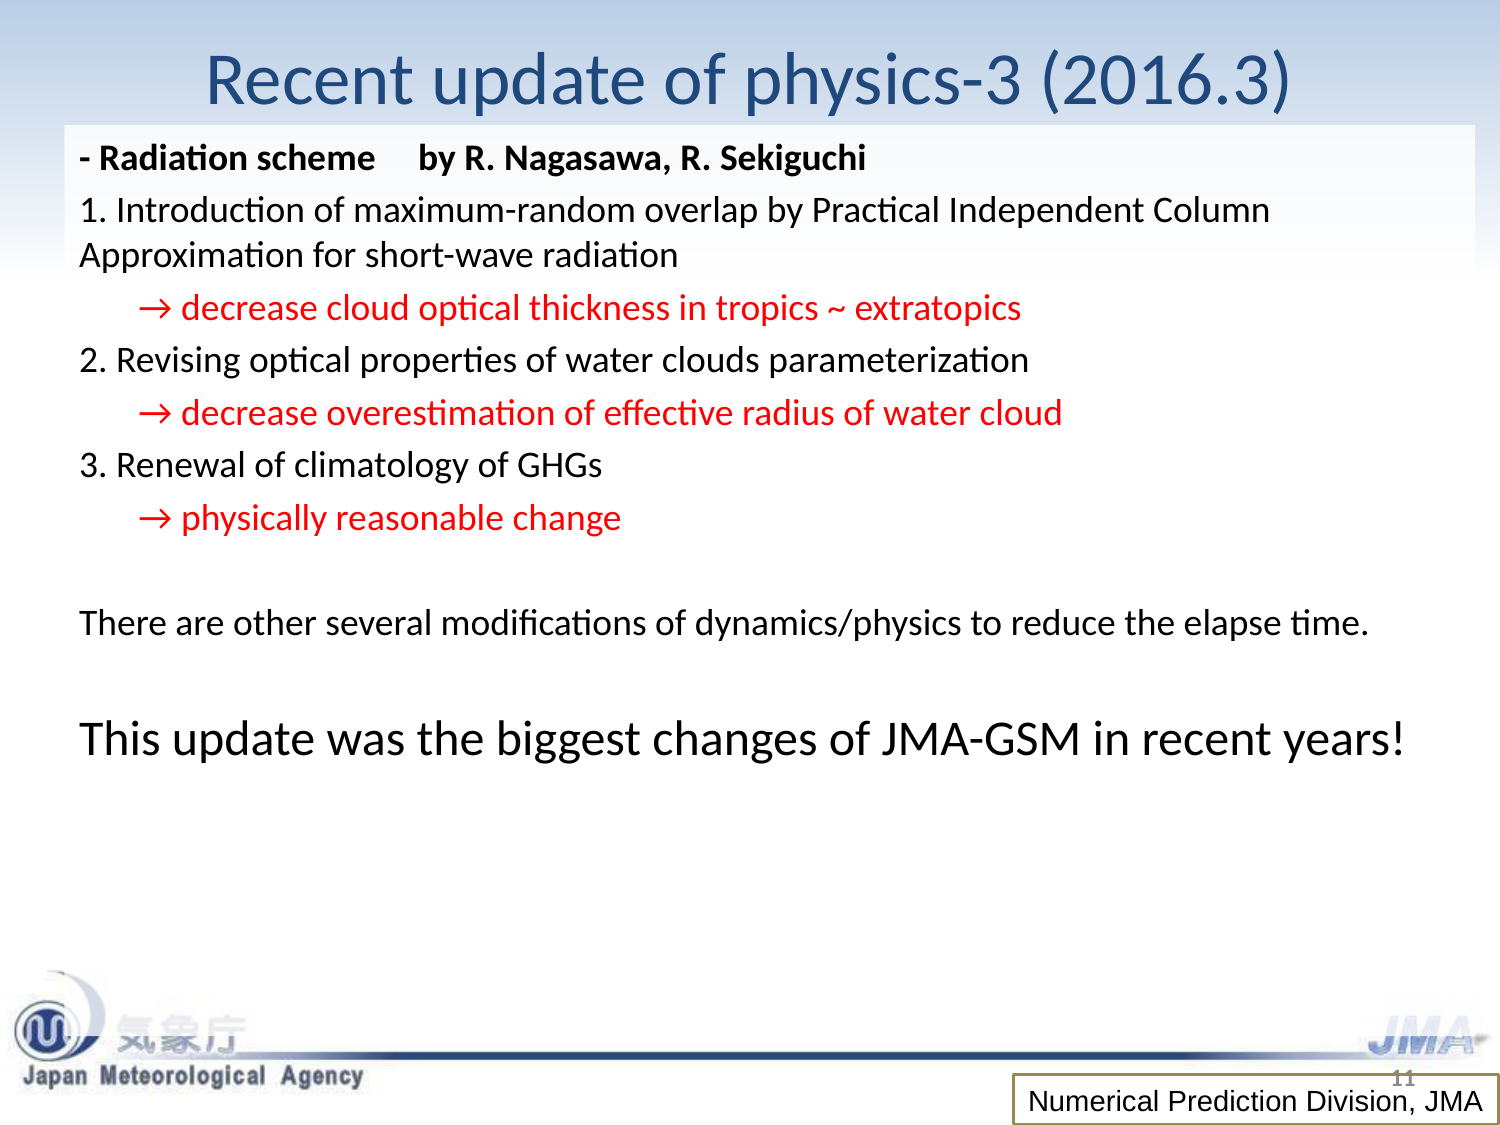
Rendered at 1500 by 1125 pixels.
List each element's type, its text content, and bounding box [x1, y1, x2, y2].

picture [7, 969, 1500, 1101]
slide_number 11 [1116, 1046, 1431, 1074]
title Recent update of physics-3 (2016.3) [112, 12, 1388, 124]
list - Radiation scheme by R. Nagasawa, R. Sekiguchi 1. Introduction of maximum-random overlap by Practical Independent Column Approximation for short-wave radiation → decrease cloud optical thickness in tropics ~ extratopics 2. Revising optical properties of water clouds parameterization → decrease overestimation of effective radius of water cloud 3. Renewal of climatology of GHGs → physically reasonable change There are other several modifications of dynamics/physics to reduce the elapse time. This update was the biggest changes of JMA-GSM in recent years! [63, 124, 1476, 1037]
text_box Numerical Prediction Division, JMA [1013, 1074, 1499, 1125]
